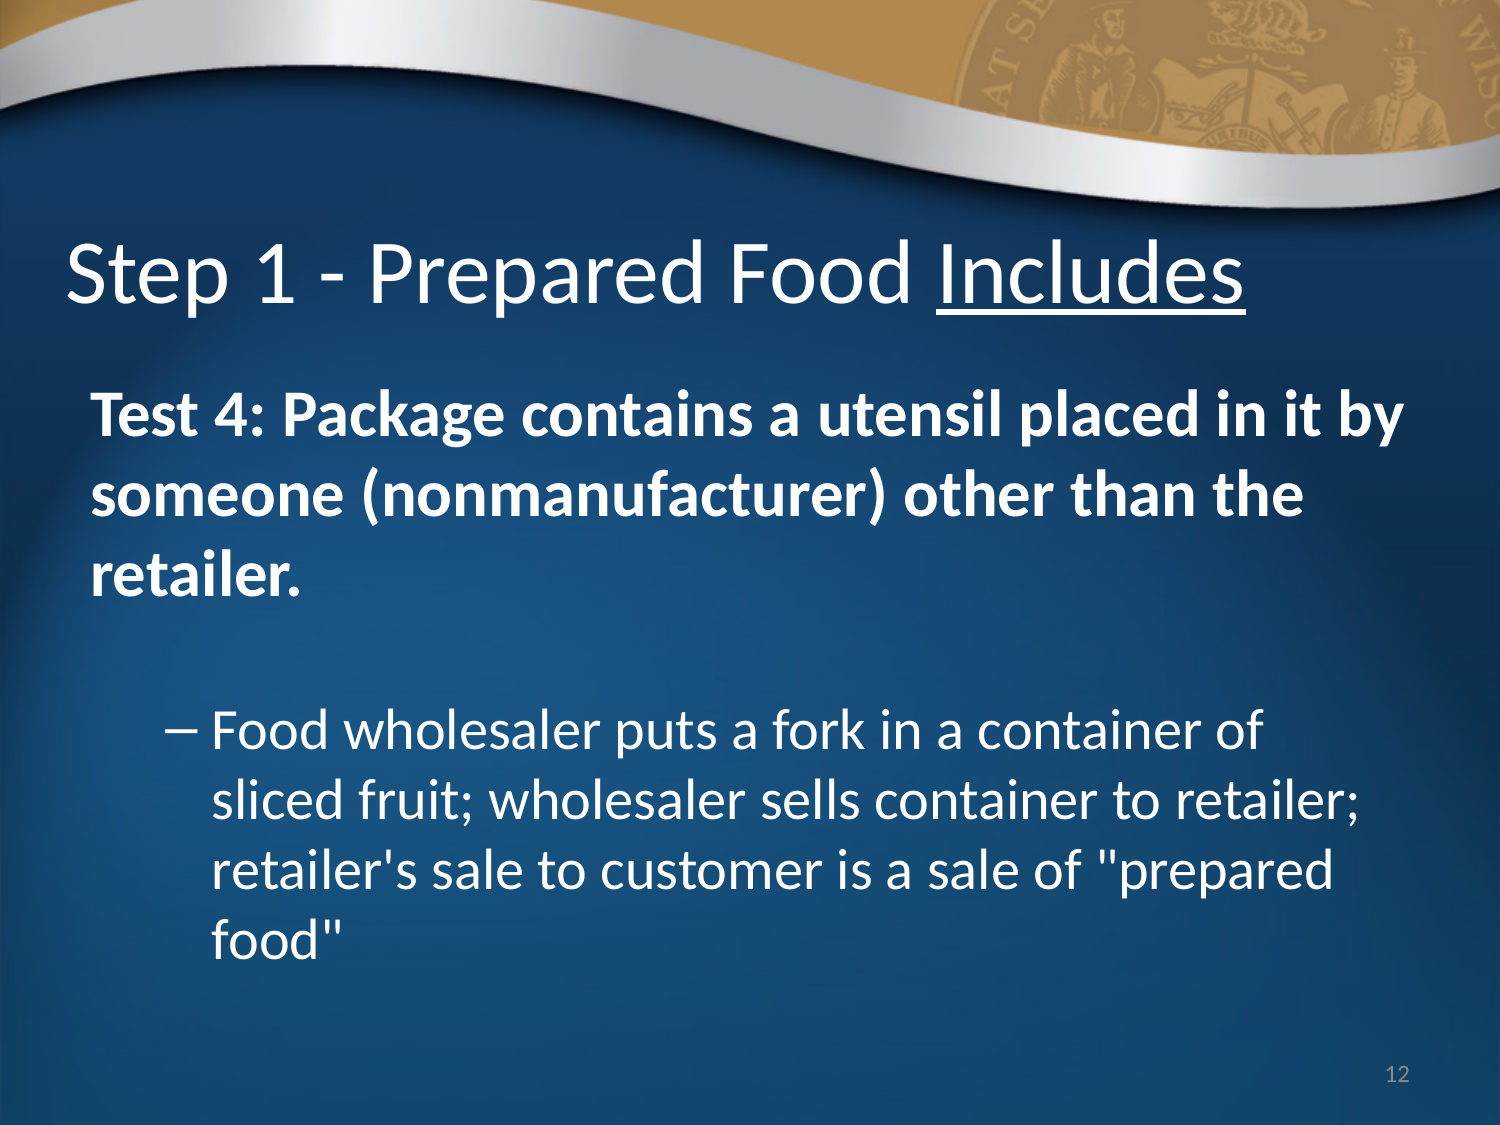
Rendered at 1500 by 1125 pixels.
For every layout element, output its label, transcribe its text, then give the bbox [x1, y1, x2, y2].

picture [0, 0, 1500, 1125]
slide_number 12 [1074, 1042, 1425, 1103]
title Step 1 - Prepared Food Includes [50, 172, 1400, 361]
list Test 4: Package contains a utensil placed in it by someone (nonmanufacturer) other than the retailer. Food wholesaler puts a fork in a container of sliced fruit; wholesaler sells container to retailer; retailer's sale to customer is a sale of "prepared food" [75, 362, 1425, 1105]
